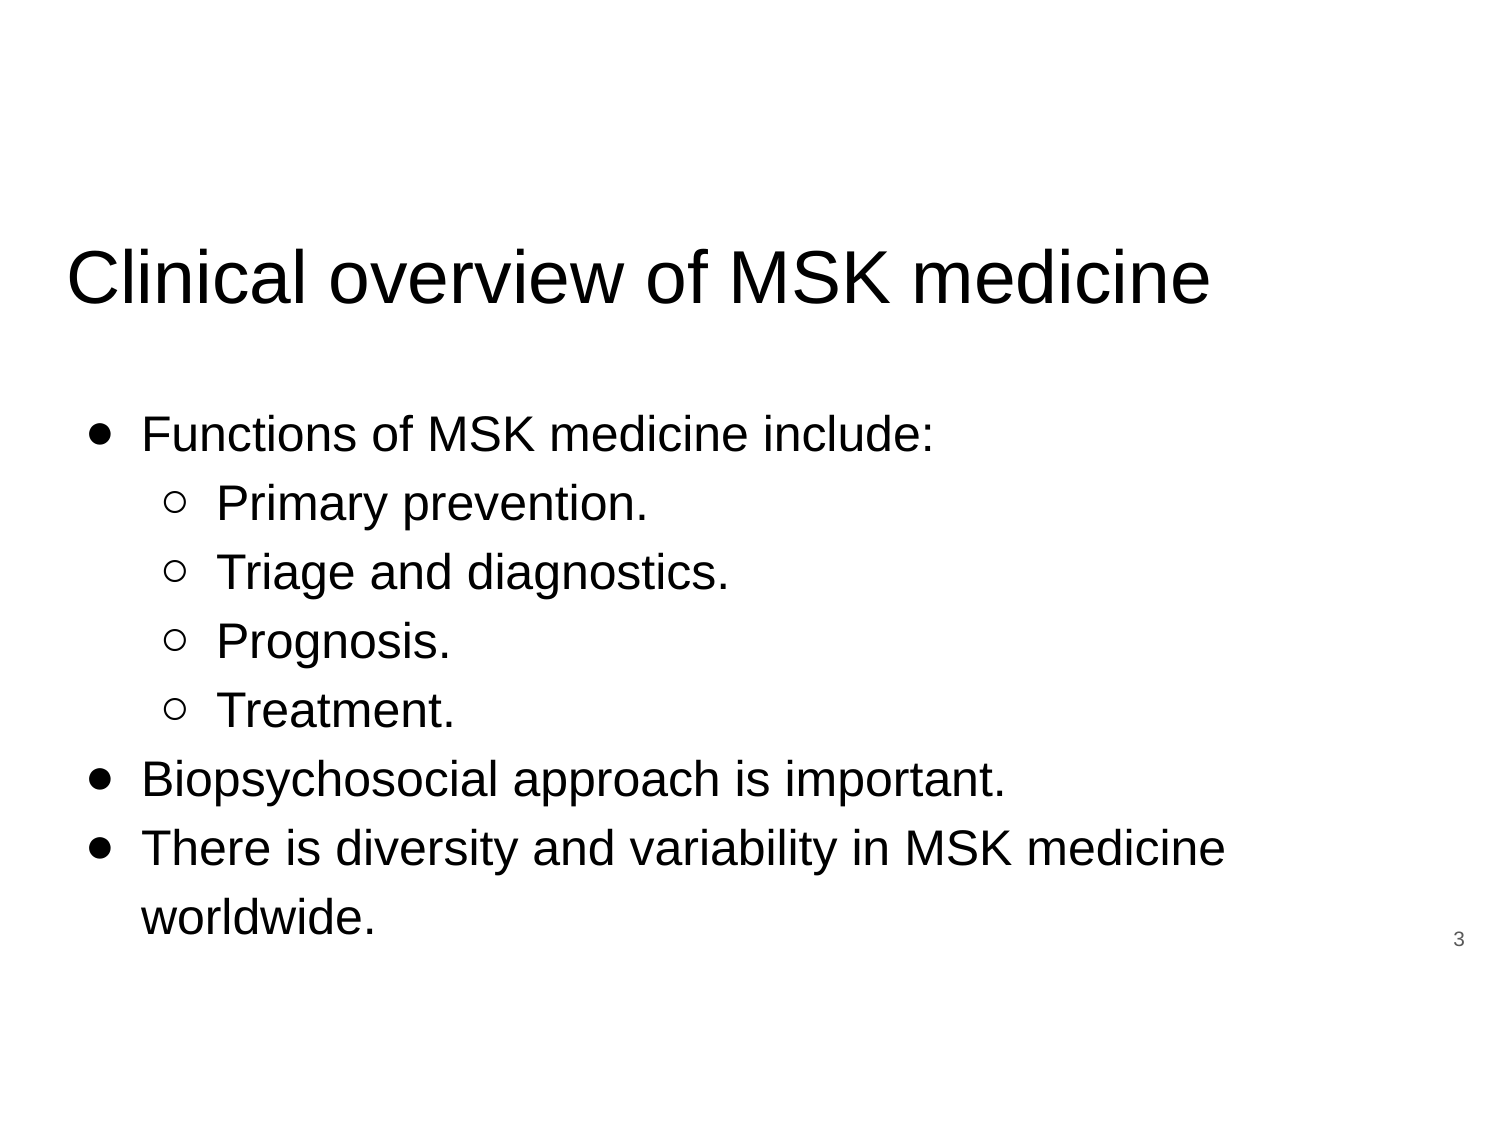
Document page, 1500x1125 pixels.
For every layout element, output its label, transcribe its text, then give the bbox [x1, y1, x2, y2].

title Clinical overview of MSK medicine [51, 213, 1449, 308]
slide_number 3 [1389, 905, 1480, 971]
list Functions of MSK medicine include: Primary prevention. Triage and diagnostics. Prognosis. Treatment. Biopsychosocial approach is important. There is diversity and variability in MSK medicine worldwide. [51, 377, 1449, 938]
